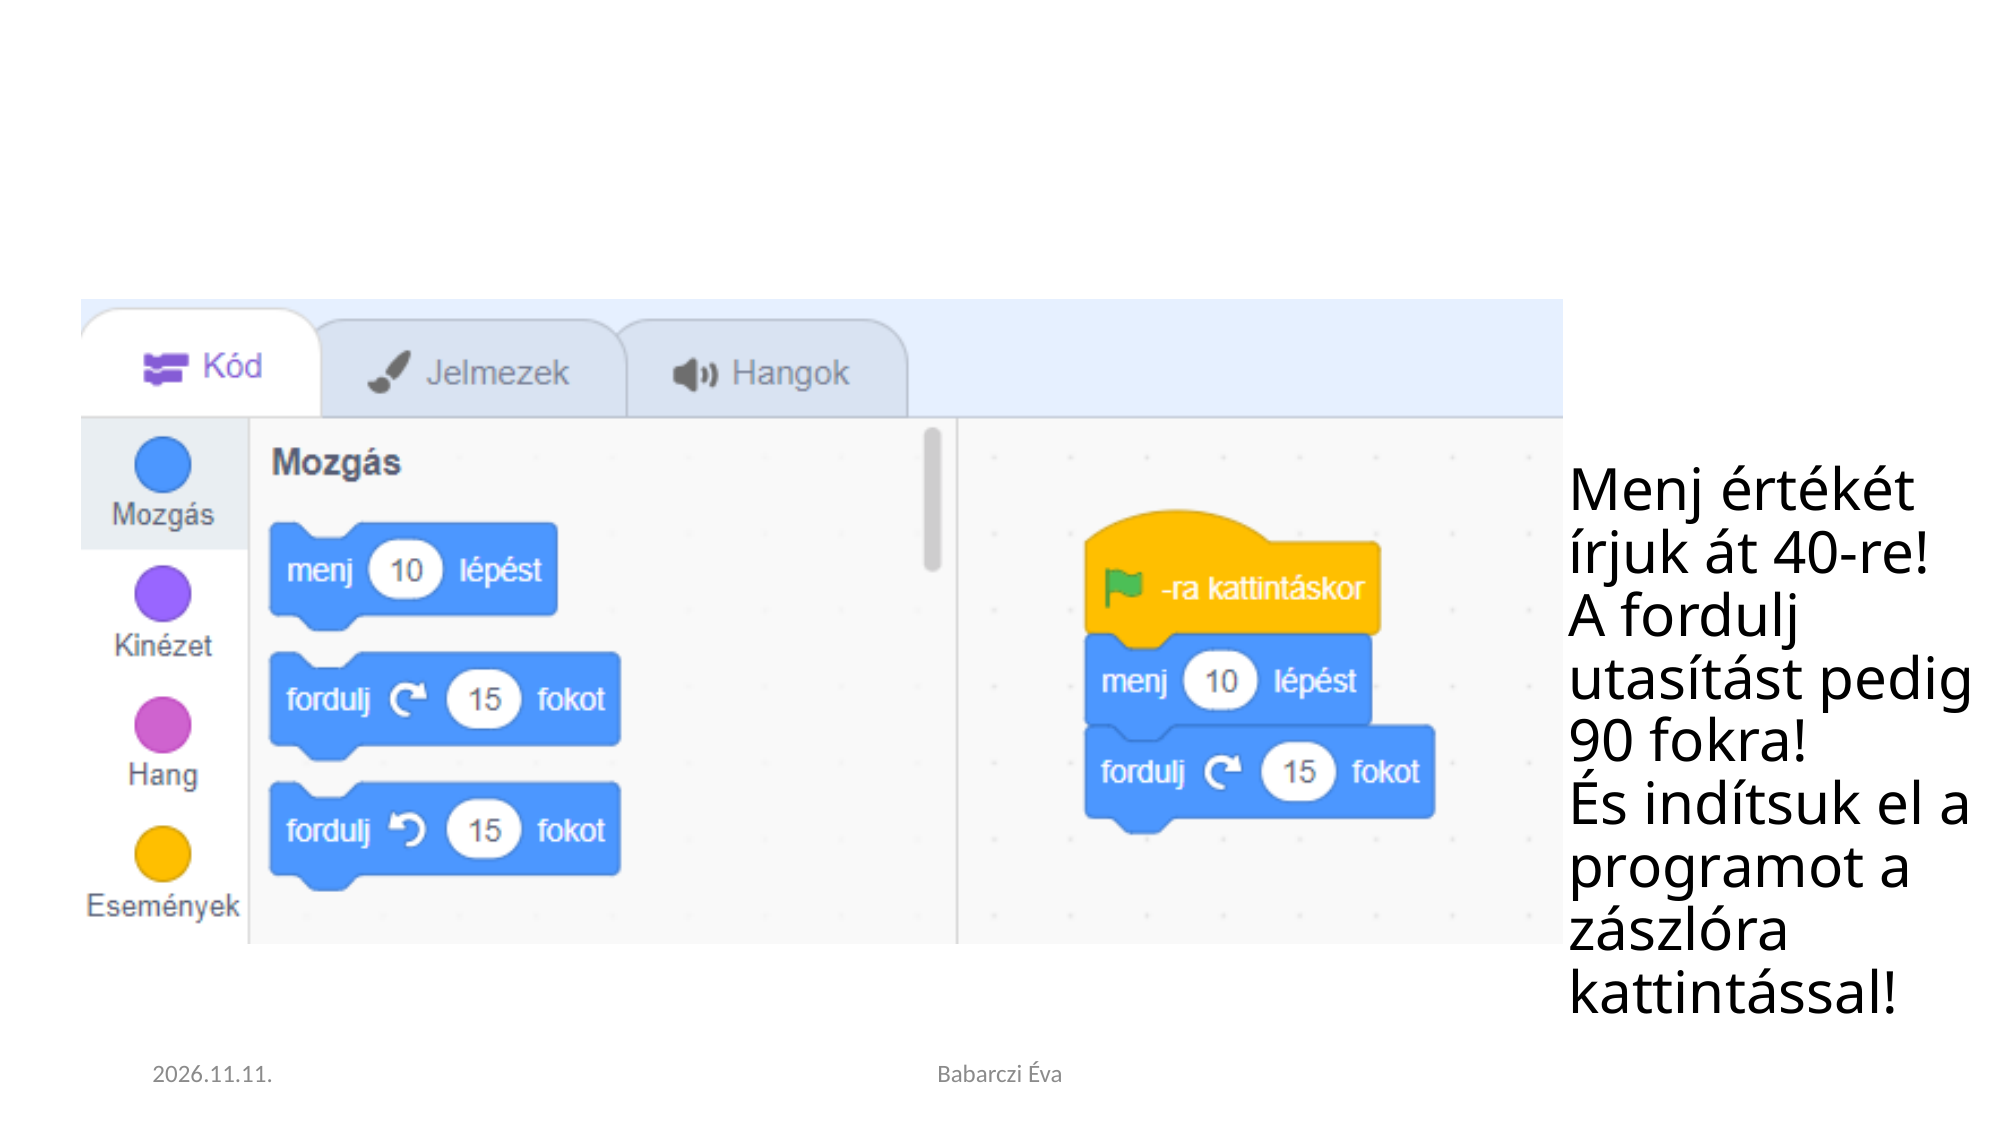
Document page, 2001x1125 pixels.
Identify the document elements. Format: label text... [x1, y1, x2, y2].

slide_number 2023. 07. 12. [137, 1042, 588, 1103]
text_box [239, 492, 1105, 820]
picture [81, 299, 1563, 944]
title Menj értékét írjuk át 40-re! A fordulj utasítást pedig 90 fokra! És indítsuk el a programot a zászlóra kattintással! [1553, 331, 2000, 1125]
footer Babarczi Éva [662, 1042, 1338, 1103]
